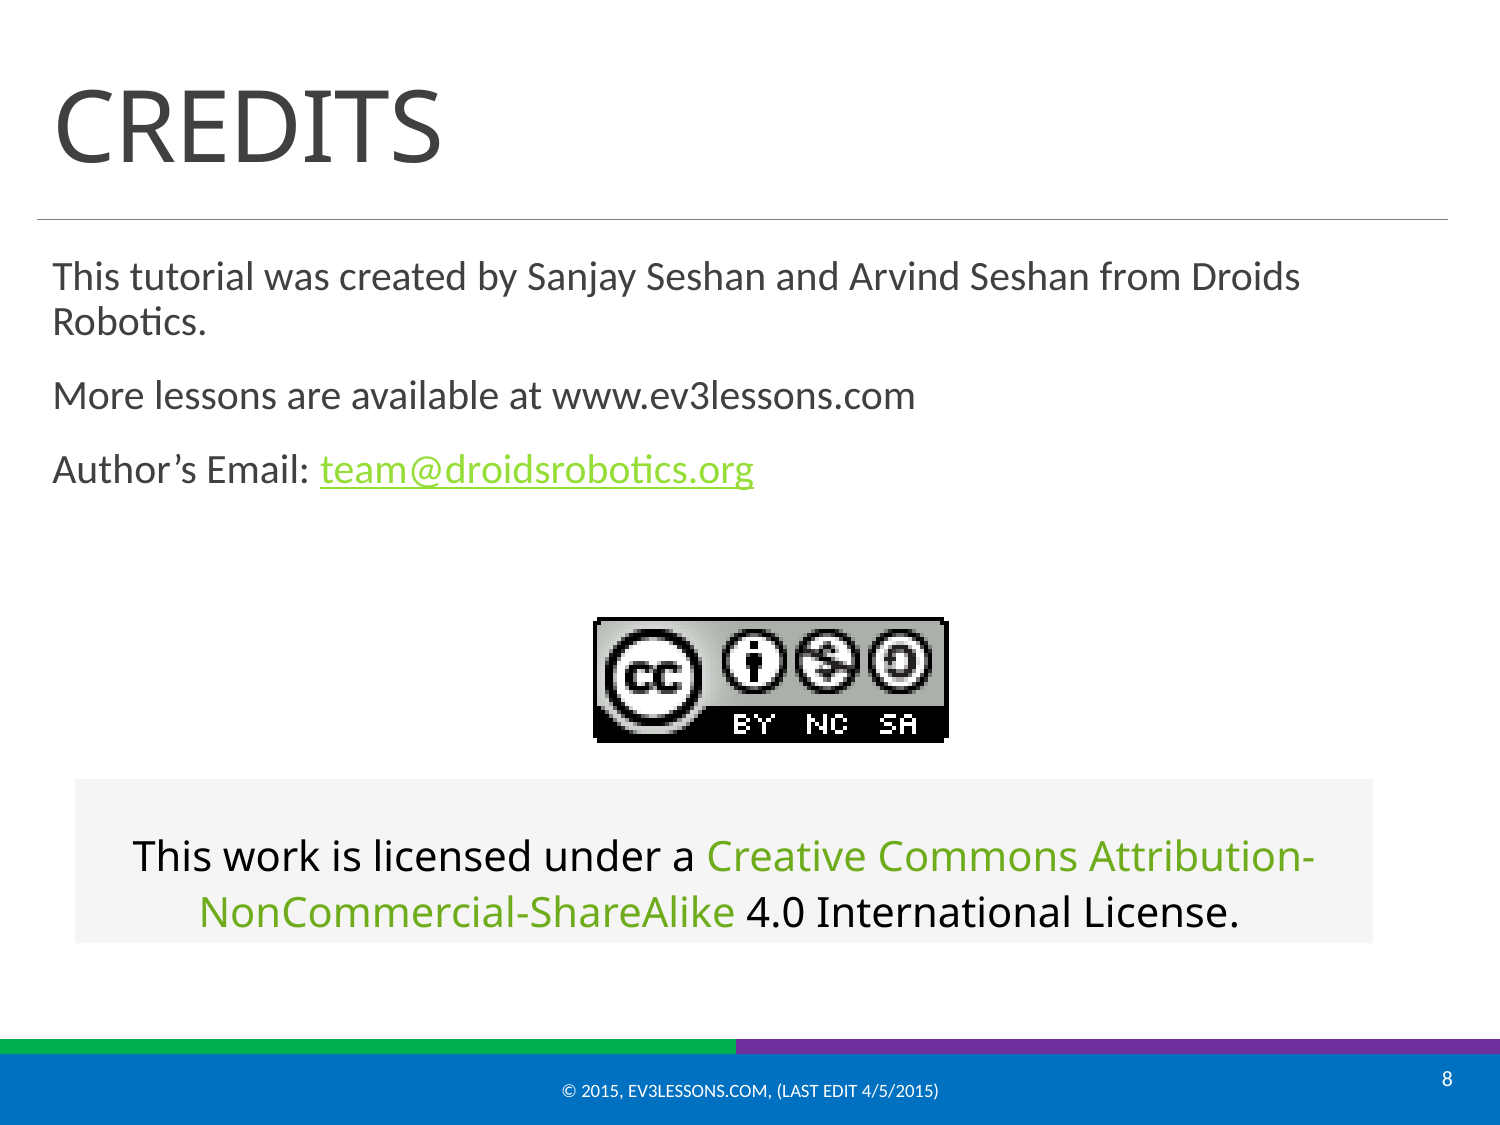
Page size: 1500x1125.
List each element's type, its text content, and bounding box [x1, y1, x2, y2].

text_box This work is licensed under a Creative Commons Attribution-NonCommercial-ShareAlike 4.0 International License. [74, 779, 1374, 944]
footer © 2015, EV3Lessons.com, (last edit 4/5/2015) [453, 1059, 1047, 1120]
picture [593, 617, 949, 744]
title CREDITS [37, 47, 1448, 191]
list This tutorial was created by Sanjay Seshan and Arvind Seshan from Droids Robotics. More lessons are available at www.ev3lessons.com Author’s Email: team@droidsrobotics.org [37, 246, 1448, 1011]
slide_number 8 [1358, 1047, 1468, 1108]
